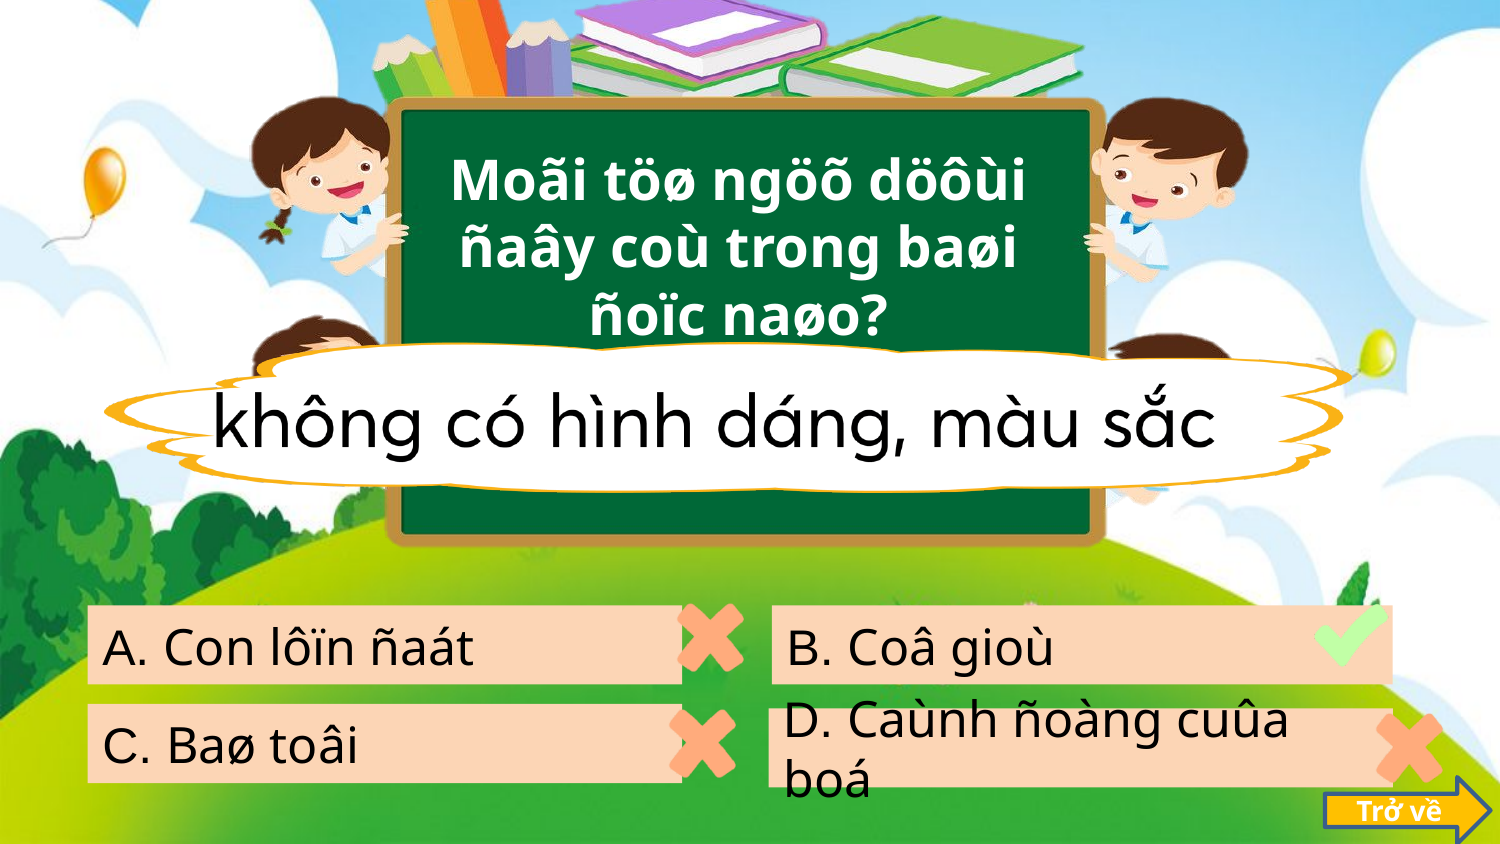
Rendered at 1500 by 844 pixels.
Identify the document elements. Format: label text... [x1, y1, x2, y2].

picture [0, 0, 1500, 844]
text_box C. Baø toâi [85, 702, 684, 785]
text_box D. Caùnh ñoàng cuûa boá [767, 706, 1395, 790]
text_box B. Coâ gioù [770, 603, 1395, 687]
text_box Trở về [1322, 775, 1493, 844]
text_box A. Con lôïn ñaát [85, 603, 684, 687]
